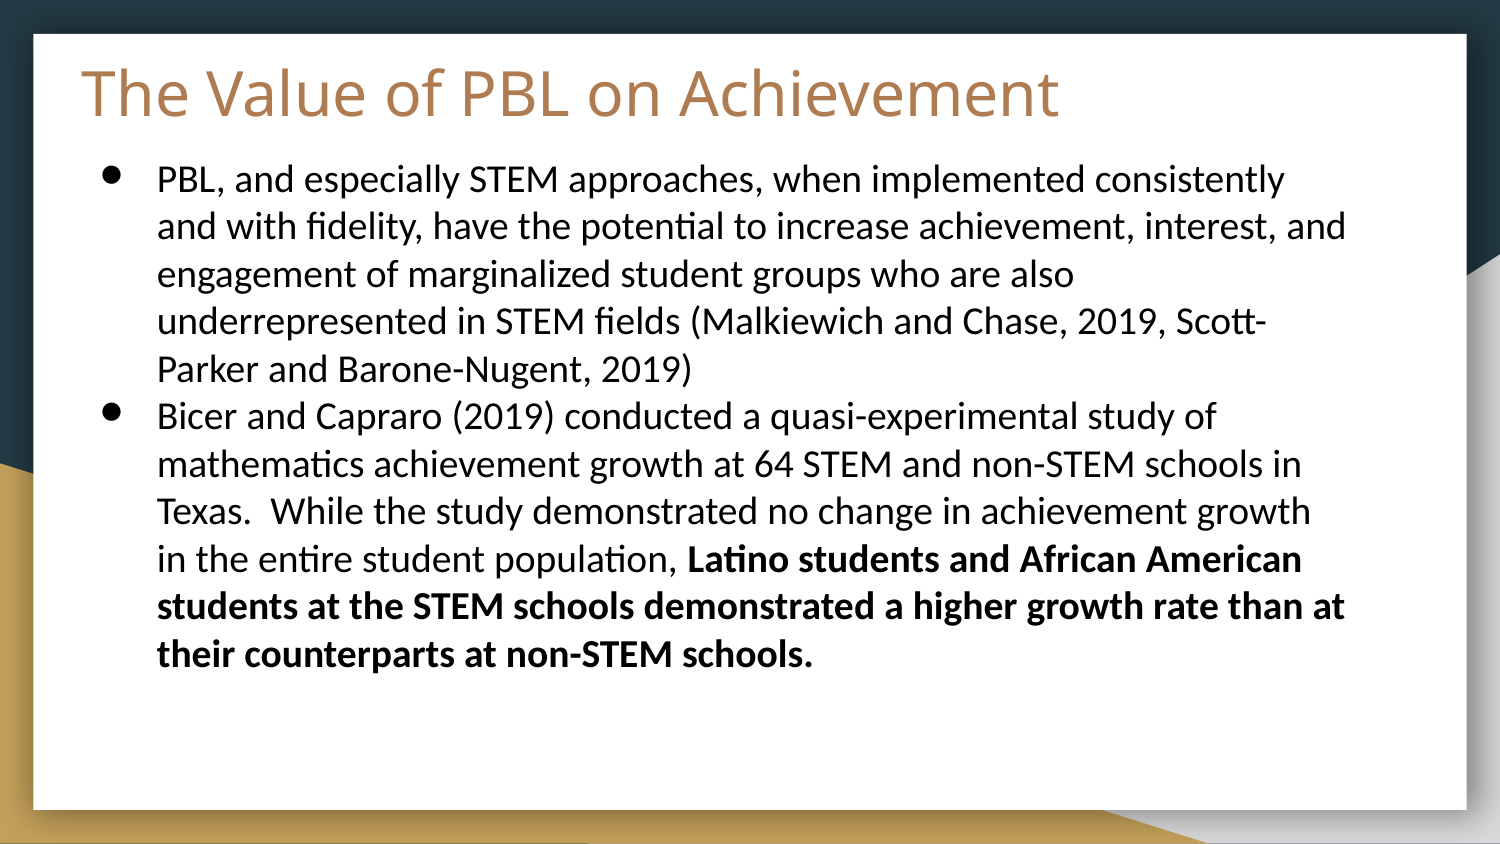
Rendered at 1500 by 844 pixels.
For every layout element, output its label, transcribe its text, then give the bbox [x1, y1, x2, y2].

title The Value of PBL on Achievement [66, 39, 1299, 137]
list PBL, and especially STEM approaches, when implemented consistently and with fidelity, have the potential to increase achievement, interest, and engagement of marginalized student groups who are also underrepresented in STEM fields (Malkiewich and Chase, 2019, Scott-Parker and Barone-Nugent, 2019) Bicer and Capraro (2019) conducted a quasi-experimental study of mathematics achievement growth at 64 STEM and non-STEM schools in Texas. While the study demonstrated no change in achievement growth in the entire student population, Latino students and African American students at the STEM schools demonstrated a higher growth rate than at their counterparts at non-STEM schools. [66, 137, 1366, 729]
